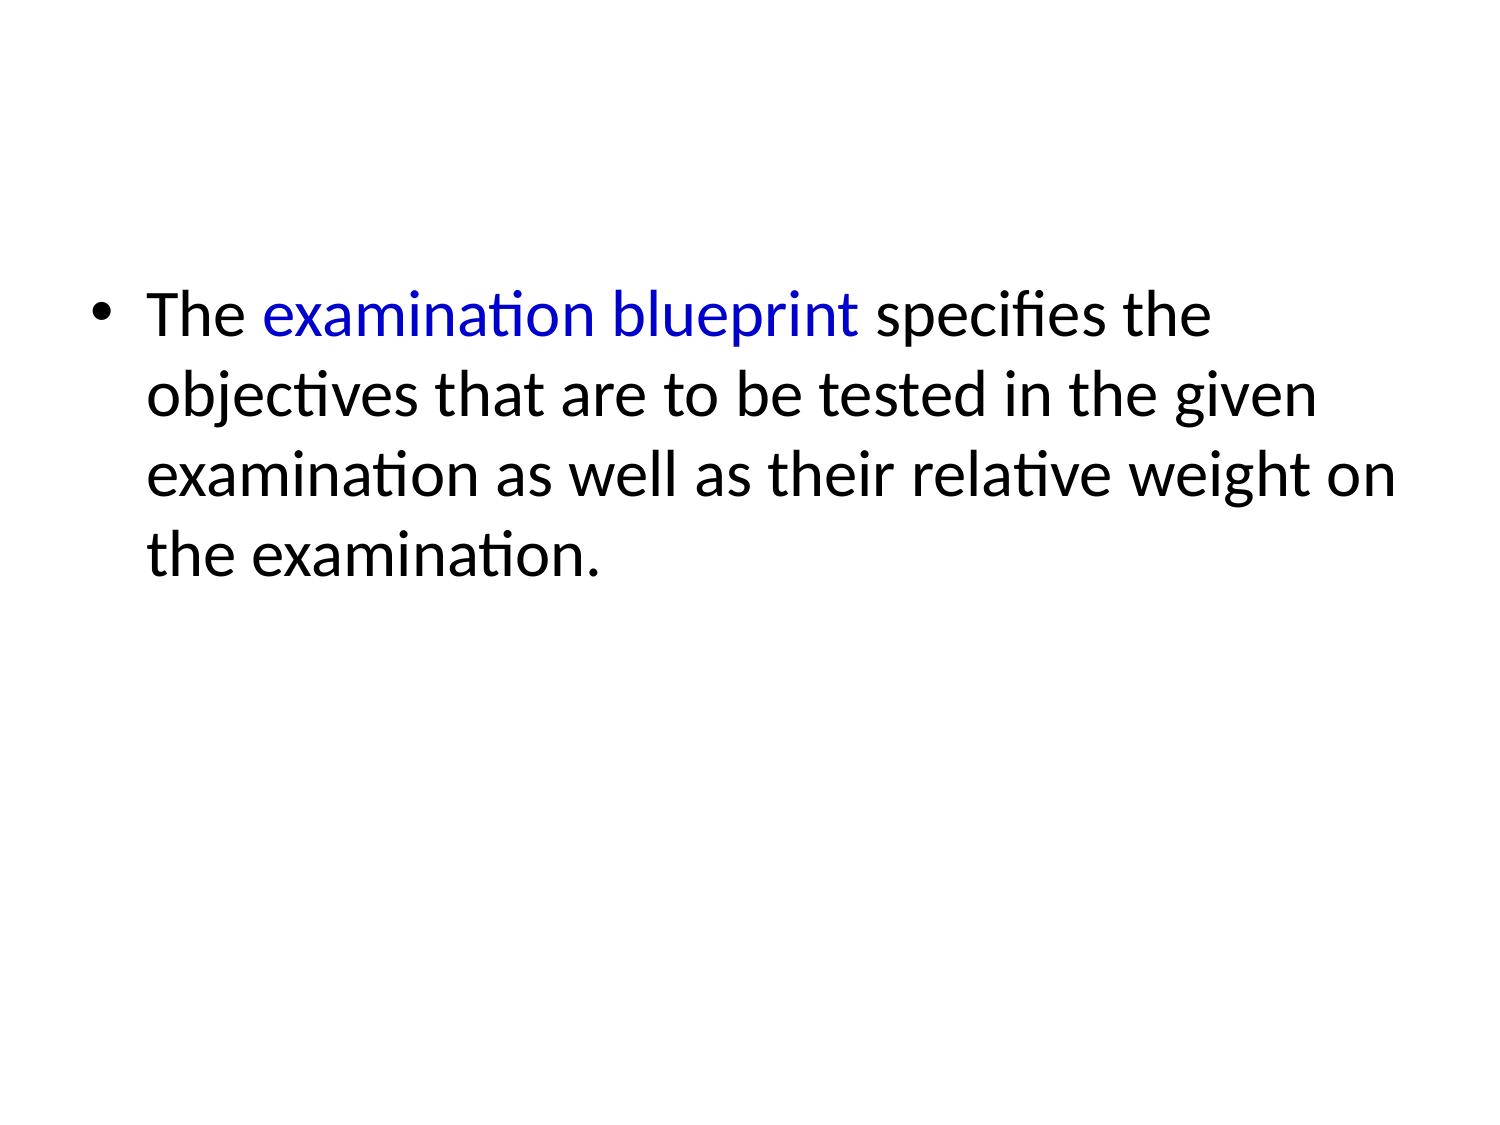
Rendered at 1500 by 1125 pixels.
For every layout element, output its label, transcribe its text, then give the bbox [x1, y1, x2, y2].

list The examination blueprint specifies the objectives that are to be tested in the given examination as well as their relative weight on the examination. [75, 262, 1425, 1005]
